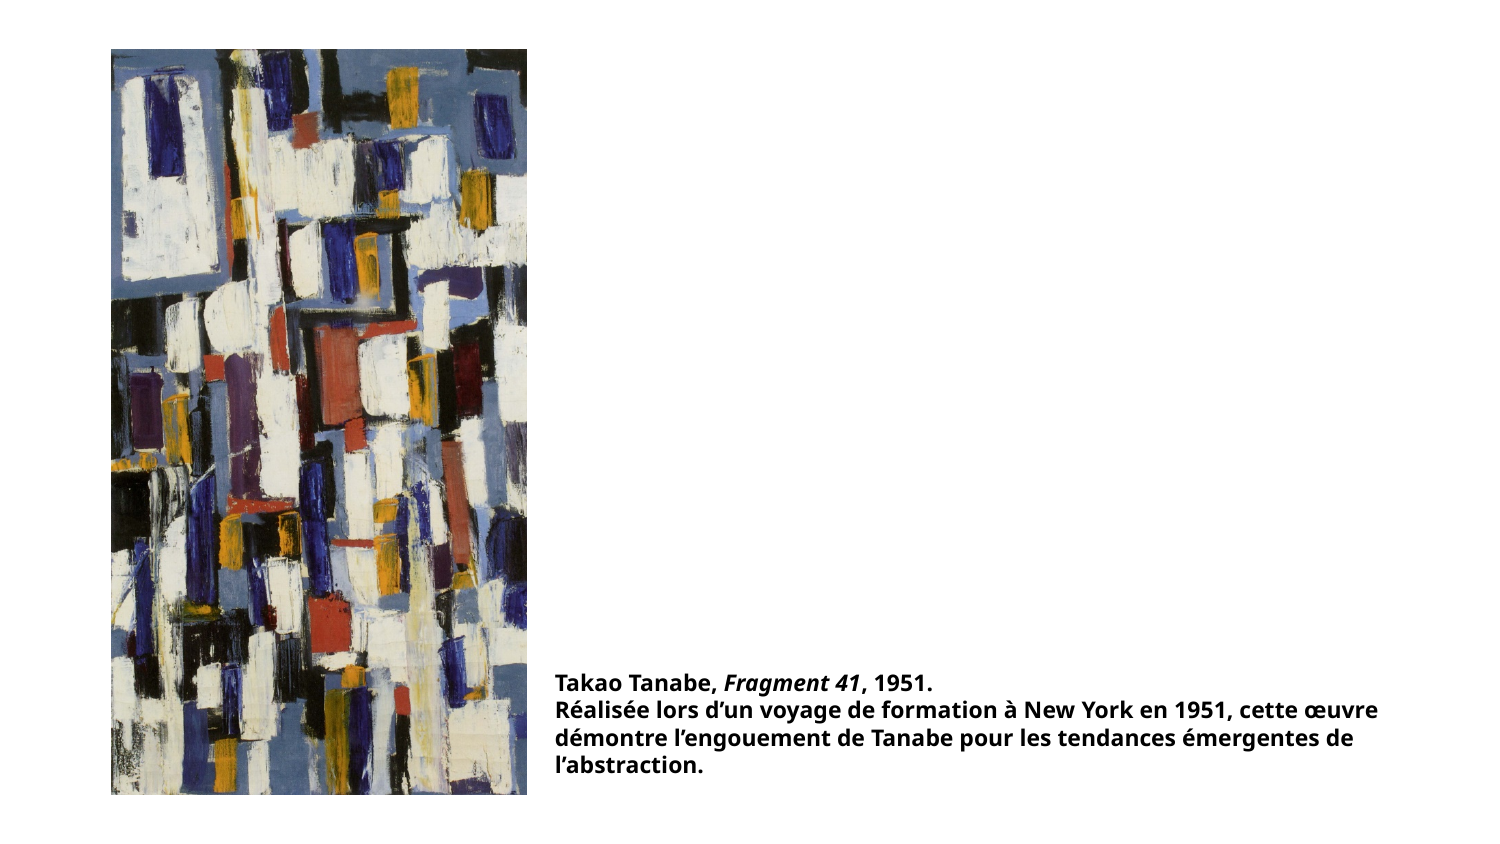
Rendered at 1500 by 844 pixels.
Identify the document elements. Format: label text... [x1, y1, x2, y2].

text_box Takao Tanabe, Fragment 41, 1951. Réalisée lors d’un voyage de formation à New York en 1951, cette œuvre démontre l’engouement de Tanabe pour les tendances émergentes de l’abstraction. [539, 653, 1456, 794]
picture [111, 48, 528, 795]
